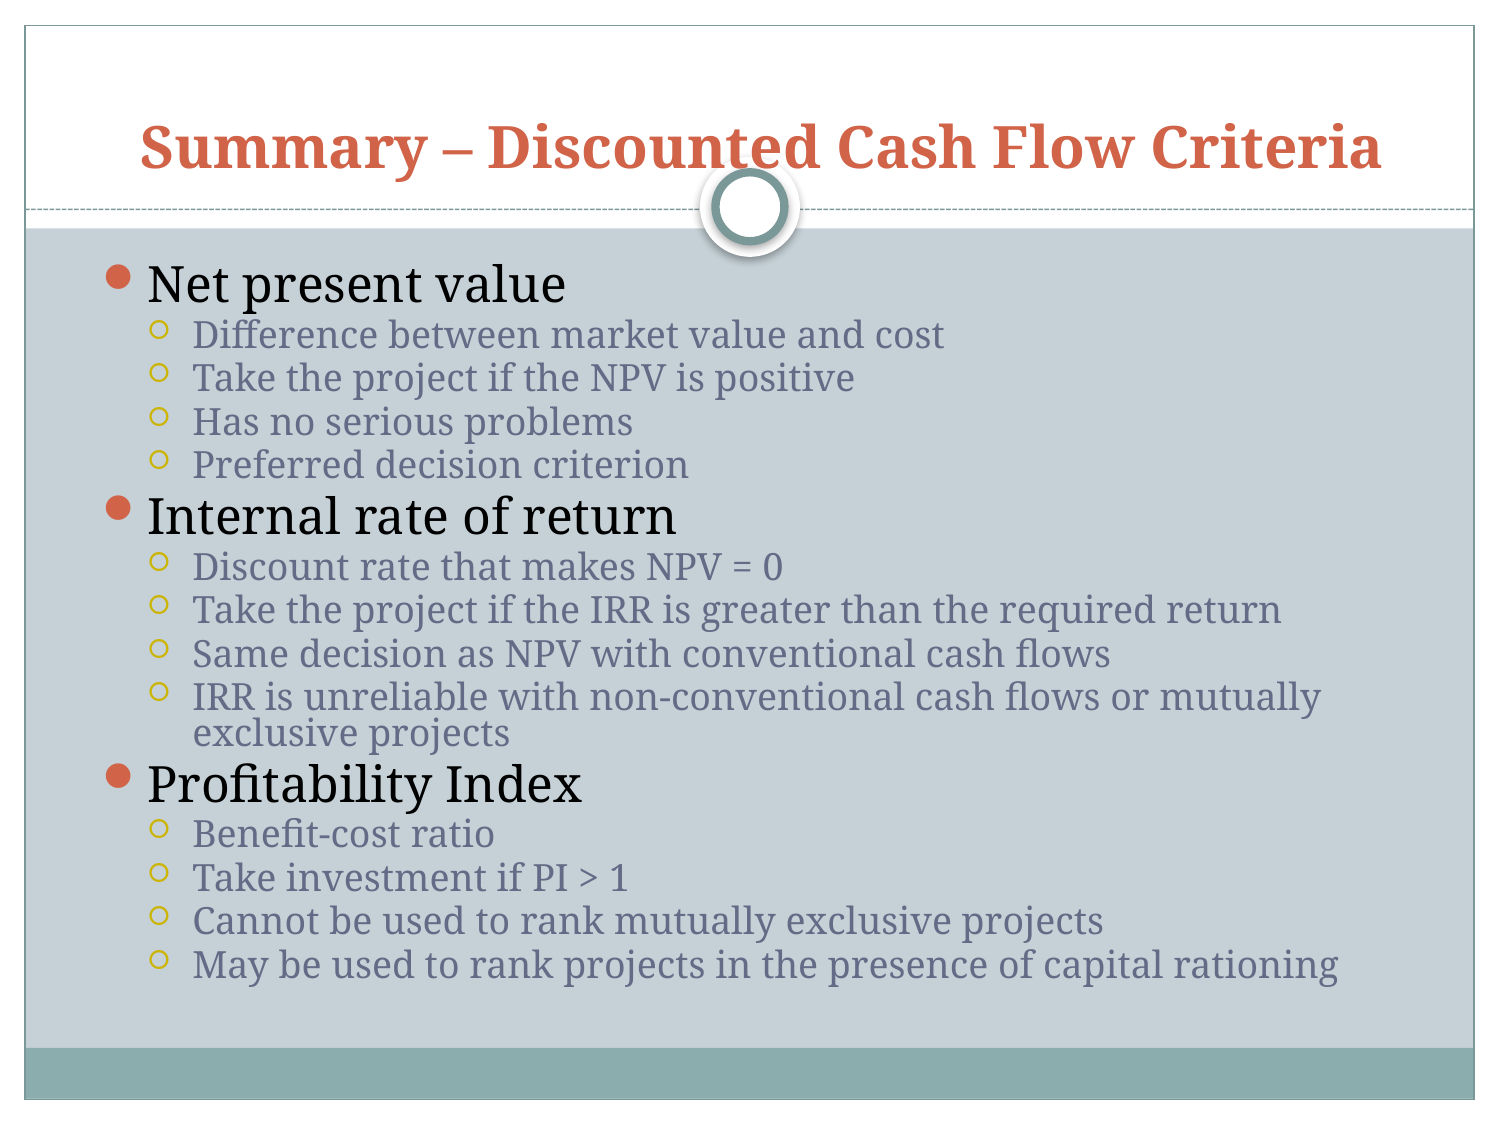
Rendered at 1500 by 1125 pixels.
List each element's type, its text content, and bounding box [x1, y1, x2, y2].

list Net present value Difference between market value and cost Take the project if the NPV is positive Has no serious problems Preferred decision criterion Internal rate of return Discount rate that makes NPV = 0 Take the project if the IRR is greater than the required return Same decision as NPV with conventional cash flows IRR is unreliable with non-conventional cash flows or mutually exclusive projects Profitability Index Benefit-cost ratio Take investment if PI > 1 Cannot be used to rank mutually exclusive projects May be used to rank projects in the presence of capital rationing [87, 256, 1404, 1000]
title Summary – Discounted Cash Flow Criteria [24, 63, 1500, 188]
